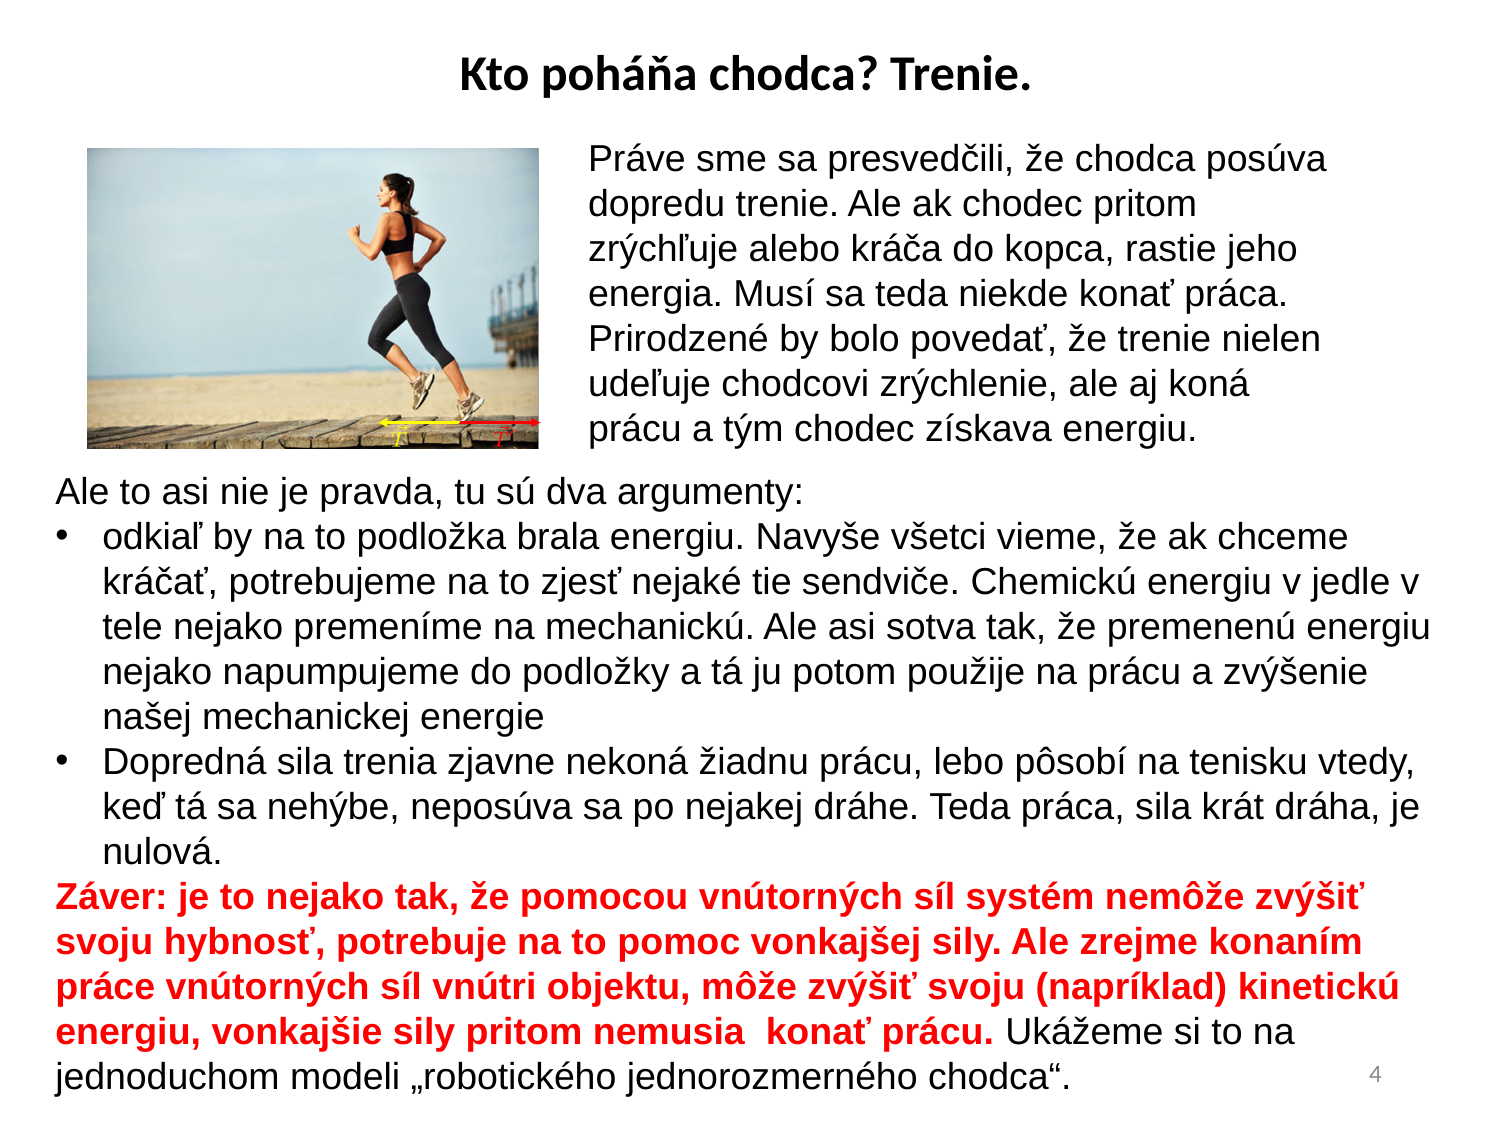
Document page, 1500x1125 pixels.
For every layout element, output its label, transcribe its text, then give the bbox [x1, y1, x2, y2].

picture [87, 148, 550, 449]
text_box Ale to asi nie je pravda, tu sú dva argumenty: odkiaľ by na to podložka brala energiu. Navyše všetci vieme, že ak chceme kráčať, potrebujeme na to zjesť nejaké tie sendviče. Chemickú energiu v jedle v tele nejako premeníme na mechanickú. Ale asi sotva tak, že premenenú energiu nejako napumpujeme do podložky a tá ju potom použije na prácu a zvýšenie našej mechanickej energie Dopredná sila trenia zjavne nekoná žiadnu prácu, lebo pôsobí na tenisku vtedy, keď tá sa nehýbe, neposúva sa po nejakej dráhe. Teda práca, sila krát dráha, je nulová. Záver: je to nejako tak, že pomocou vnútorných síl systém nemôže zvýšiť svoju hybnosť, potrebuje na to pomoc vonkajšej sily. Ale zrejme konaním práce vnútorných síl vnútri objektu, môže zvýšiť svoju (napríklad) kinetickú energiu, vonkajšie sily pritom nemusia konať prácu. Ukážeme si to na jednoduchom modeli „robotického jednorozmerného chodca“. [40, 459, 1474, 1105]
text_box Kto poháňa chodca? Trenie. [191, 32, 1302, 108]
text_box Práve sme sa presvedčili, že chodca posúva dopredu trenie. Ale ak chodec pritom zrýchľuje alebo kráča do kopca, rastie jeho energia. Musí sa teda niekde konať práca. Prirodzené by bolo povedať, že trenie nielen udeľuje chodcovi zrýchlenie, ale aj koná prácu a tým chodec získava energiu. [573, 126, 1368, 457]
